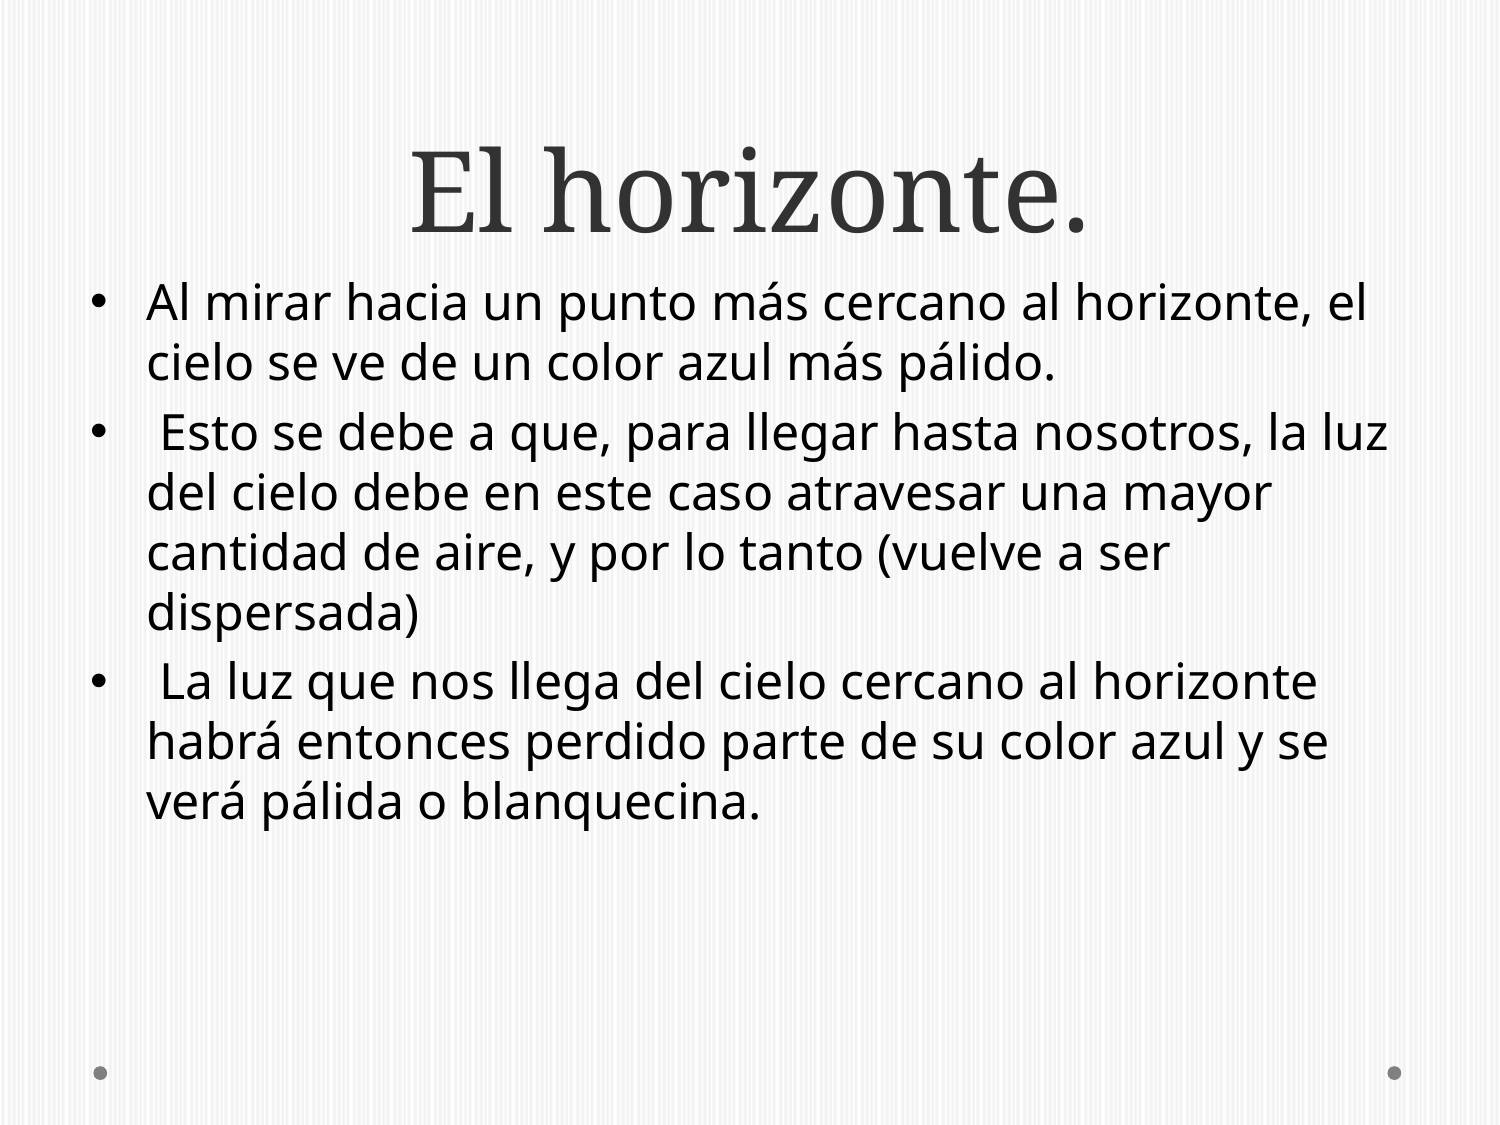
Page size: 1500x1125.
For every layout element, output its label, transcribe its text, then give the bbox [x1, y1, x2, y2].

title El horizonte. [75, 0, 1425, 262]
list Al mirar hacia un punto más cercano al horizonte, el cielo se ve de un color azul más pálido. Esto se debe a que, para llegar hasta nosotros, la luz del cielo debe en este caso atravesar una mayor cantidad de aire, y por lo tanto (vuelve a ser dispersada) La luz que nos llega del cielo cercano al horizonte habrá entonces perdido parte de su color azul y se verá pálida o blanquecina. [75, 262, 1425, 1005]
